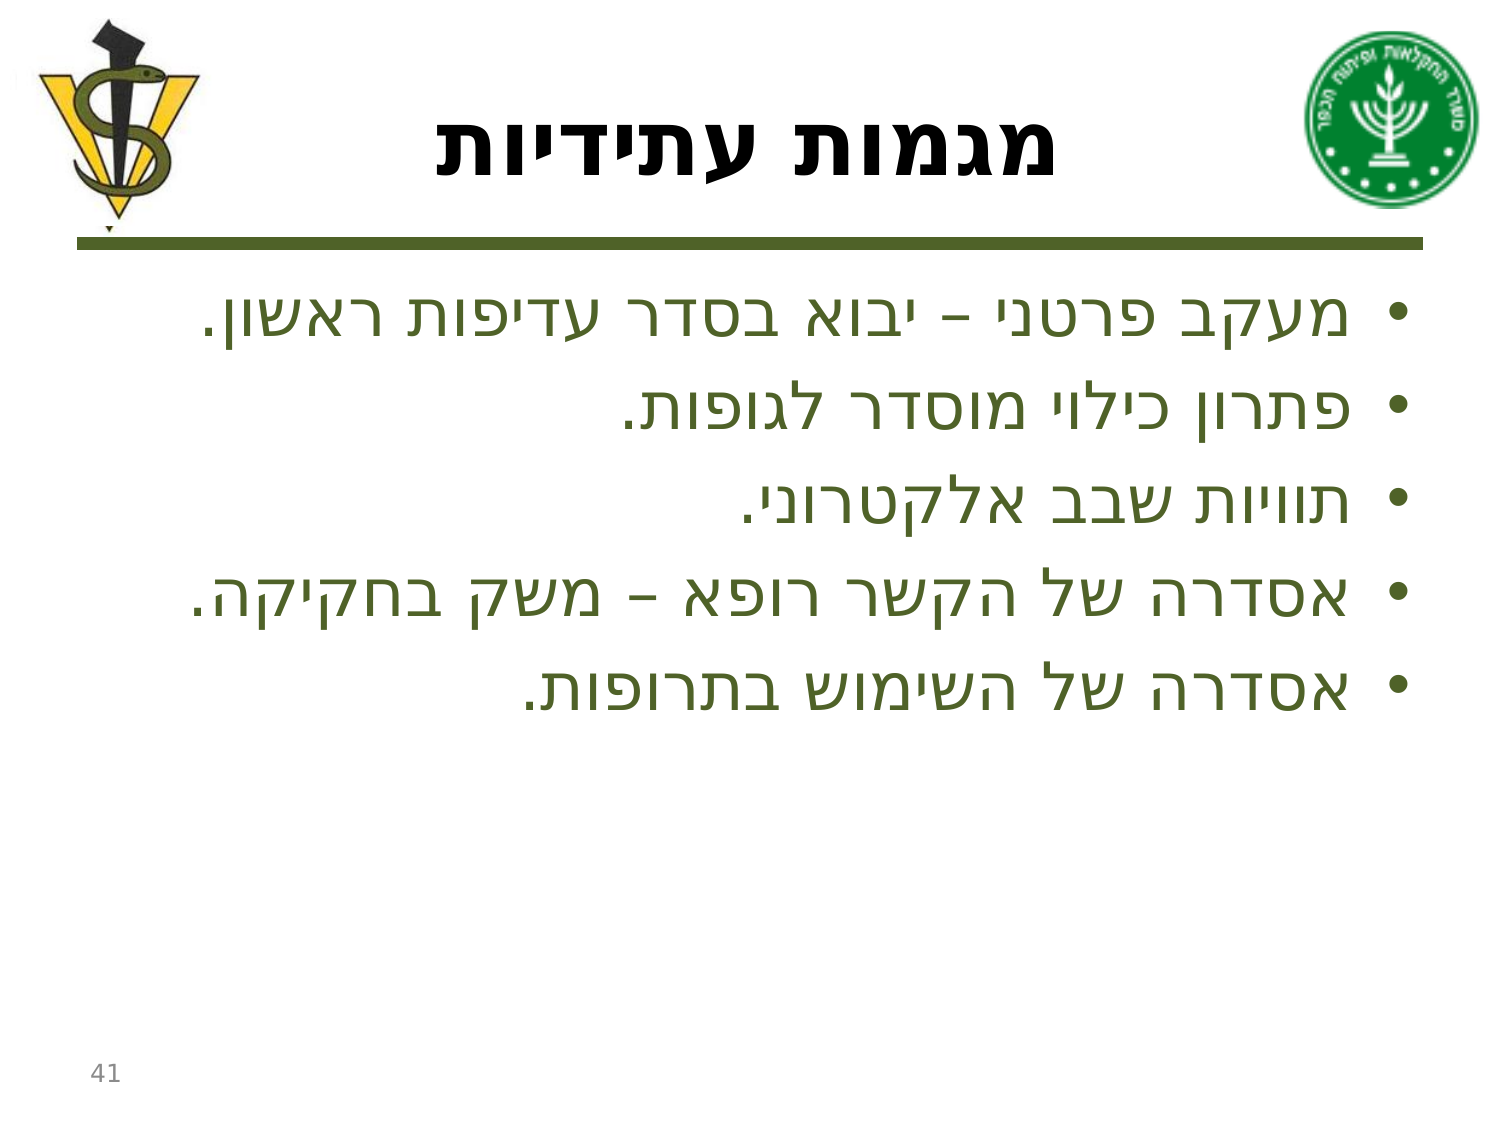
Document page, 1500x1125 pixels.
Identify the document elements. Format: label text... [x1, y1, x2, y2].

list מעקב פרטני – יבוא בסדר עדיפות ראשון. פתרון כילוי מוסדר לגופות. תוויות שבב אלקטרוני. אסדרה של הקשר רופא – משק בחקיקה. אסדרה של השימוש בתרופות. [75, 262, 1425, 1005]
title מגמות עתידיות [206, 45, 1294, 233]
slide_number 41 [75, 1042, 425, 1103]
picture [0, 18, 239, 239]
picture [1292, 30, 1493, 209]
